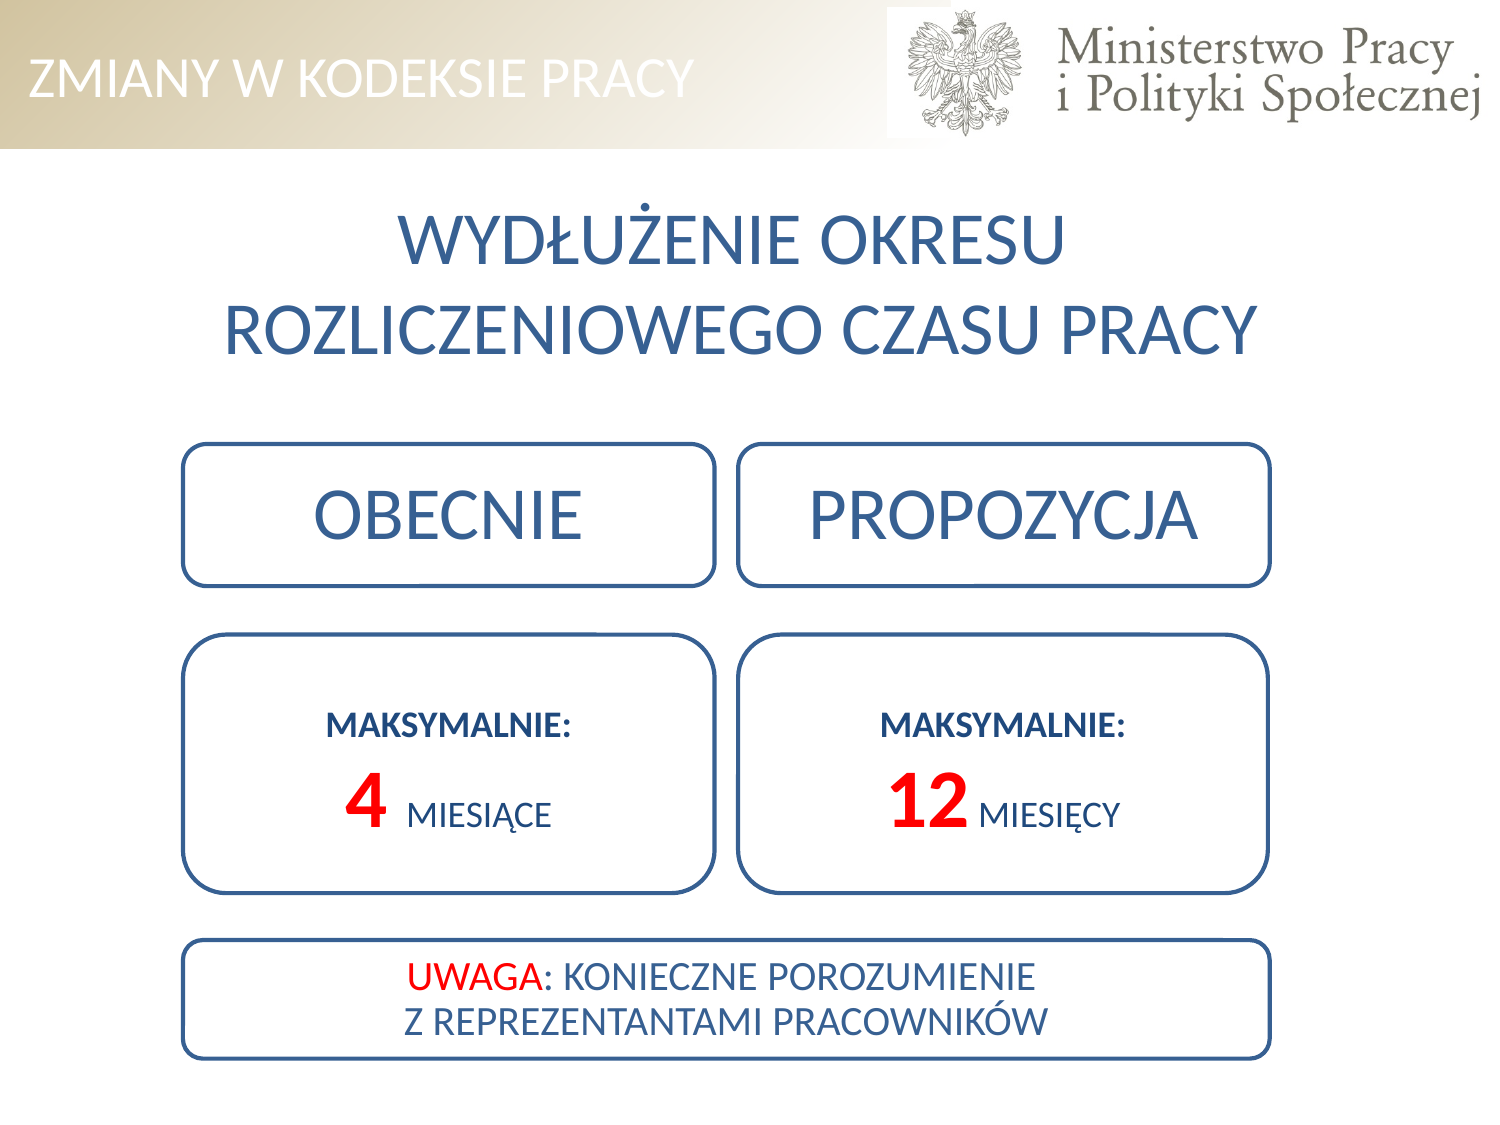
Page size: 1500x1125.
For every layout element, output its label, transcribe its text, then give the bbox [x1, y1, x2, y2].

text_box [182, 443, 715, 587]
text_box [182, 939, 1270, 1059]
title WYDŁUŻENIE OKRESU ROZLICZENIOWEGO CZASU PRACY [0, 186, 1483, 374]
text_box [737, 443, 1270, 587]
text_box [182, 621, 715, 894]
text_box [737, 621, 1294, 894]
picture [887, 6, 1500, 139]
text_box ZMIANY W KODEKSIE PRACY [0, 0, 951, 149]
